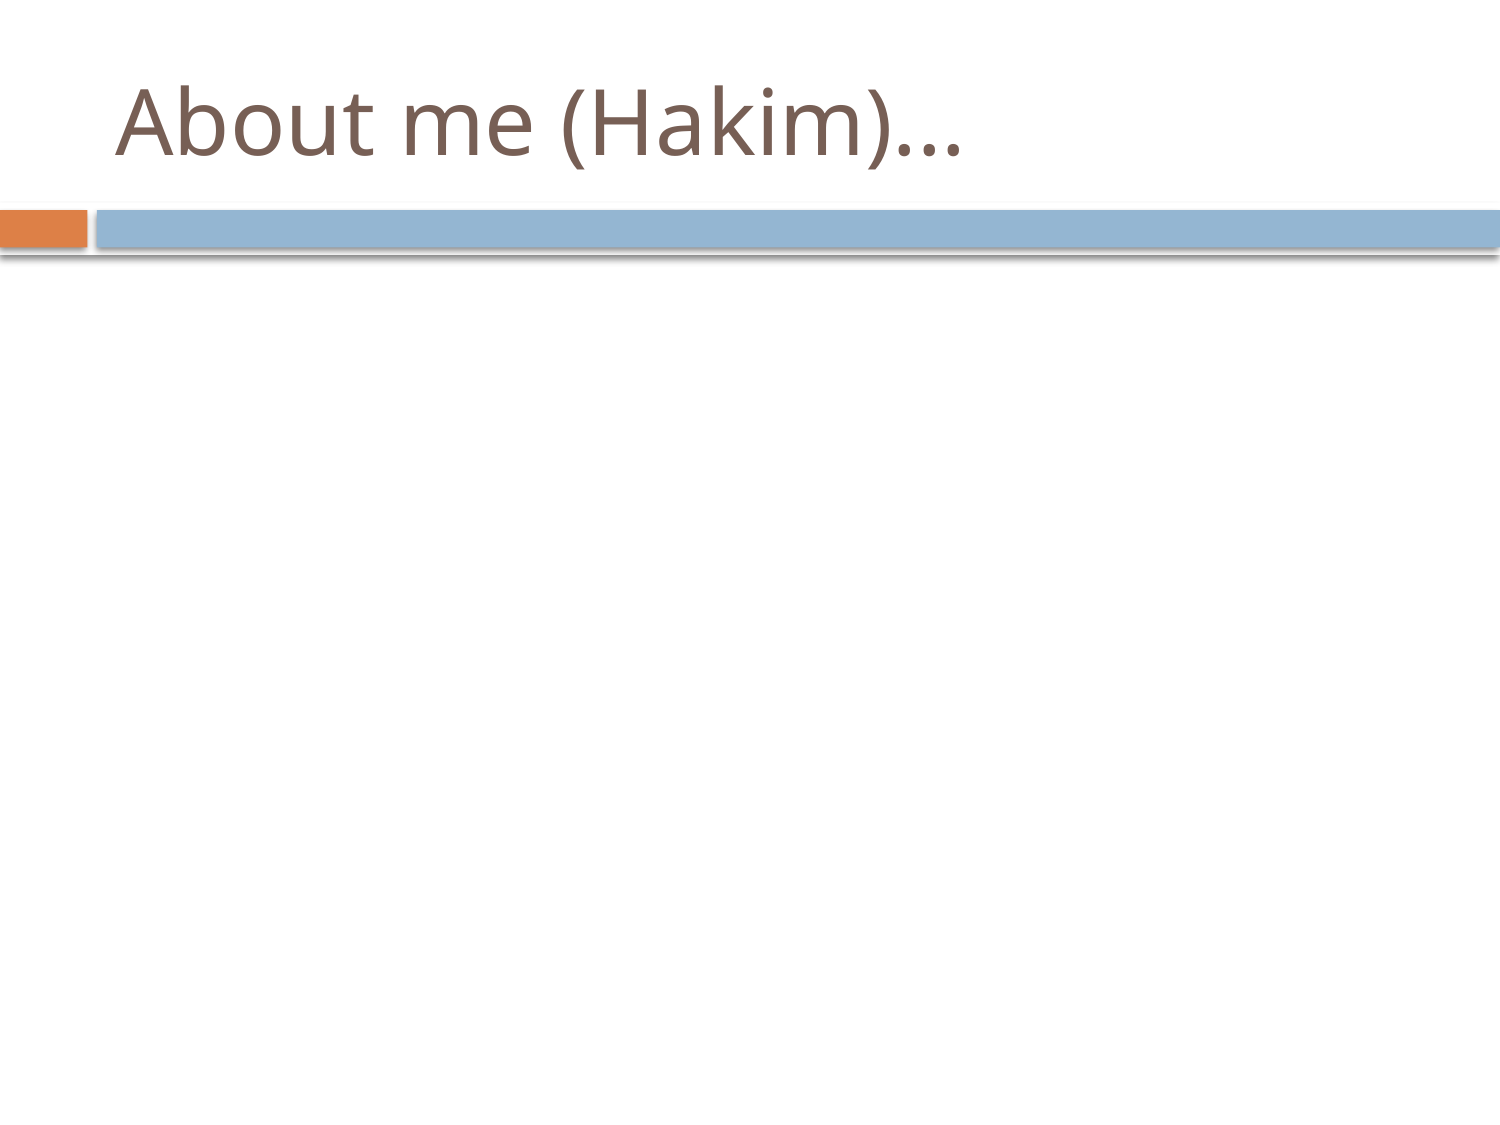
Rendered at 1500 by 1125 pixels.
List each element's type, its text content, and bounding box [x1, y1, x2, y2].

title About me (Hakim)... [100, 37, 1438, 200]
